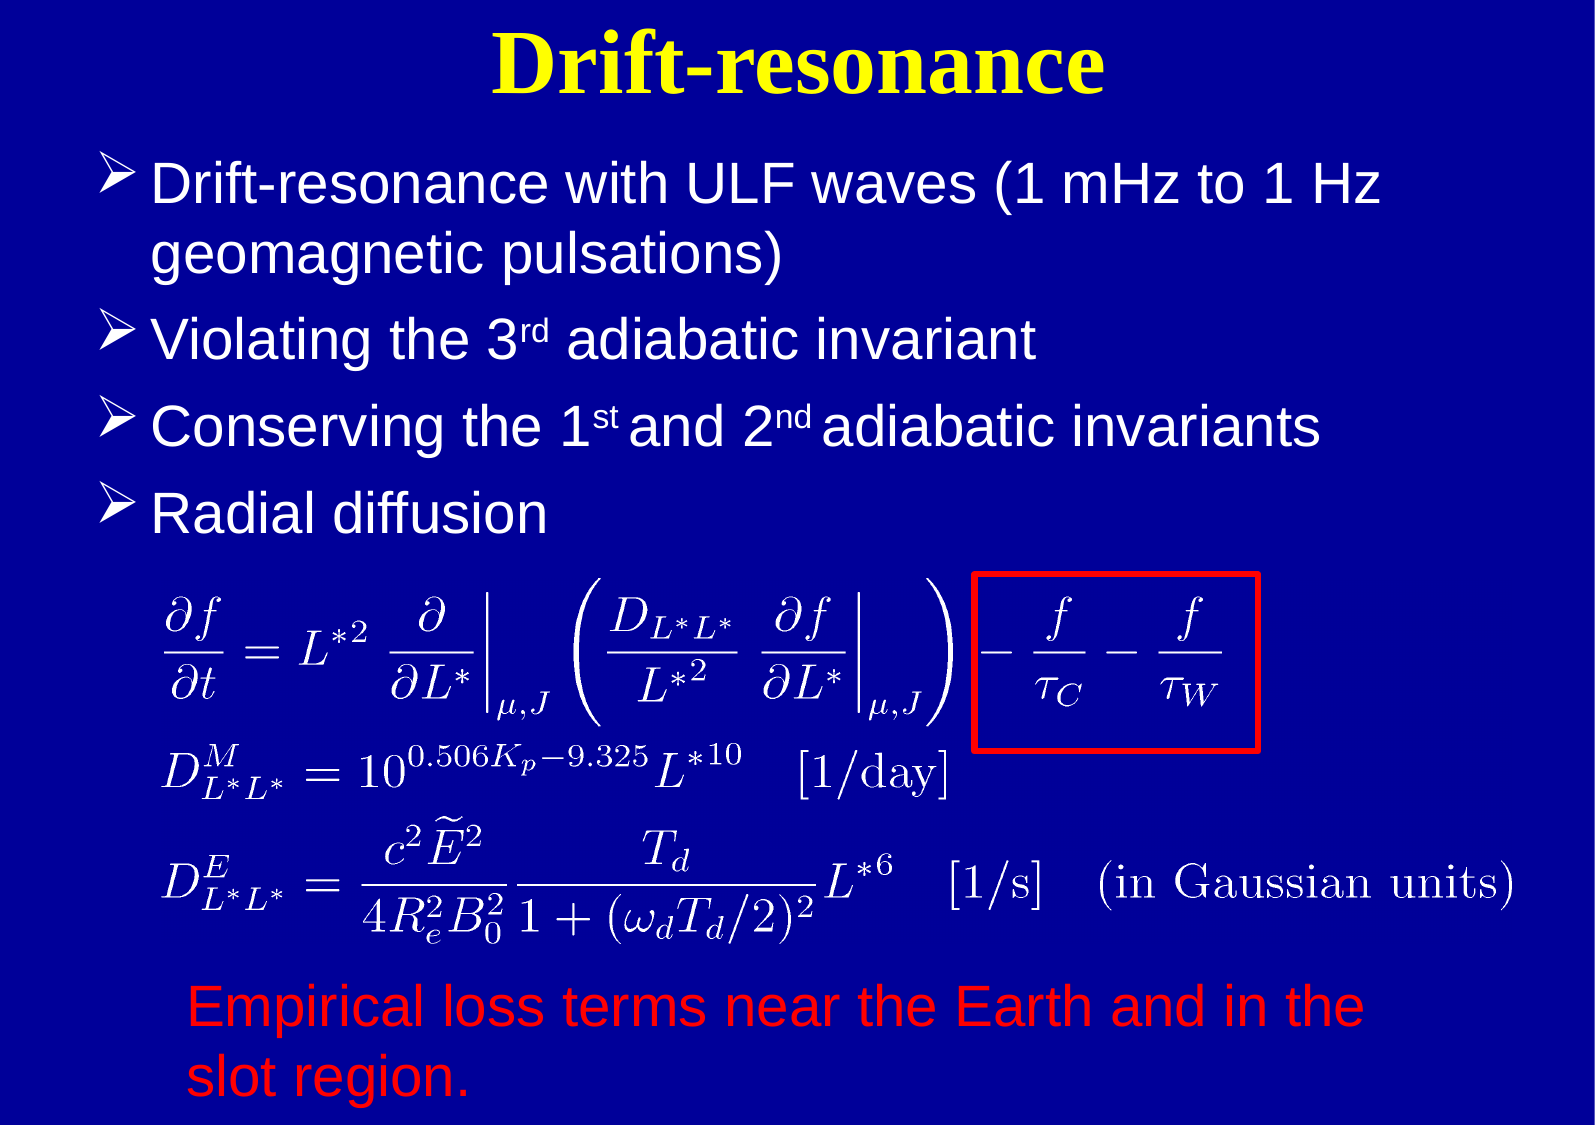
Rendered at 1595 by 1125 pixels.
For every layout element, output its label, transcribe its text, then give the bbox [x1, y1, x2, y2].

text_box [1472, 573, 1515, 973]
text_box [170, 573, 1472, 1119]
list Drift-resonance with ULF waves (1 mHz to 1 Hz geomagnetic pulsations) Violating the 3rd adiabatic invariant Conserving the 1st and 2nd adiabatic invariants Radial diffusion [79, 136, 1516, 1094]
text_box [158, 573, 170, 973]
title Drift-resonance [81, 0, 1518, 120]
